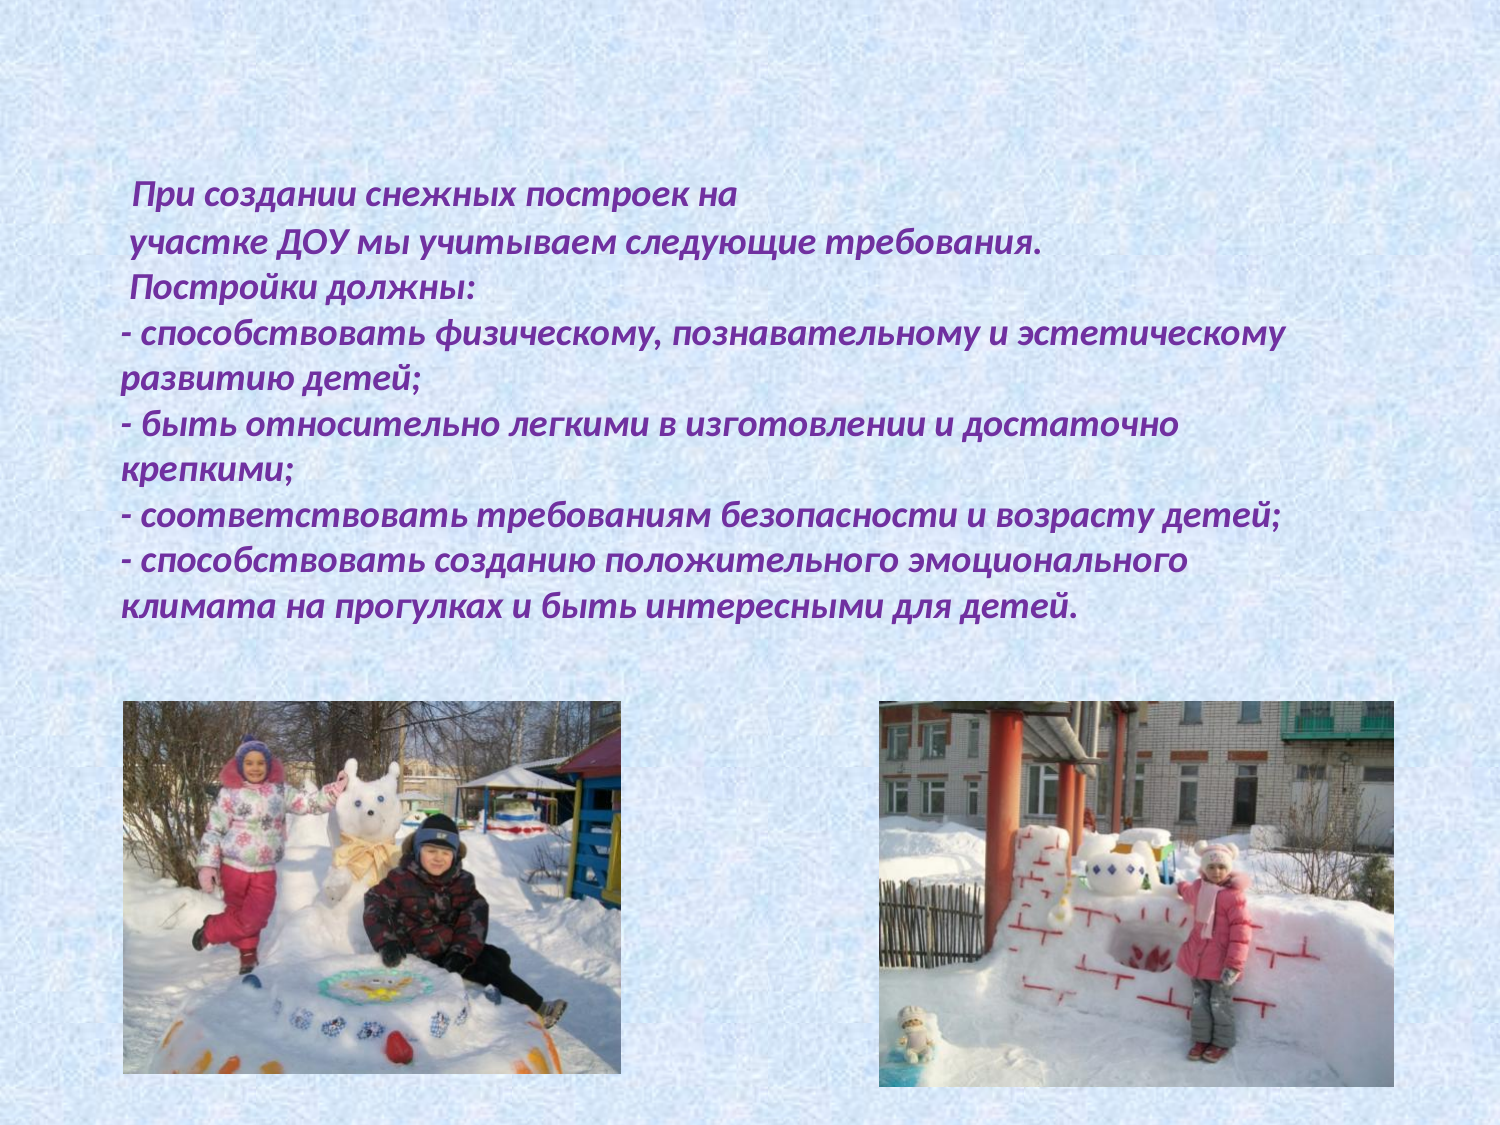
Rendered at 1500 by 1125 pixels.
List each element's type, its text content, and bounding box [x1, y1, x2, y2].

title При создании снежных построек на участке ДОУ мы учитываем следующие требования. Постройки должны: - способствовать физическому, познавательному и эстетическому развитию детей; - быть относительно легкими в изготовлении и достаточно крепкими; - соответствовать требованиям безопасности и возрасту детей; - способствовать созданию положительного эмоционального климата на прогулках и быть интересными для детей. [105, 148, 1318, 681]
picture [0, 0, 1500, 1125]
